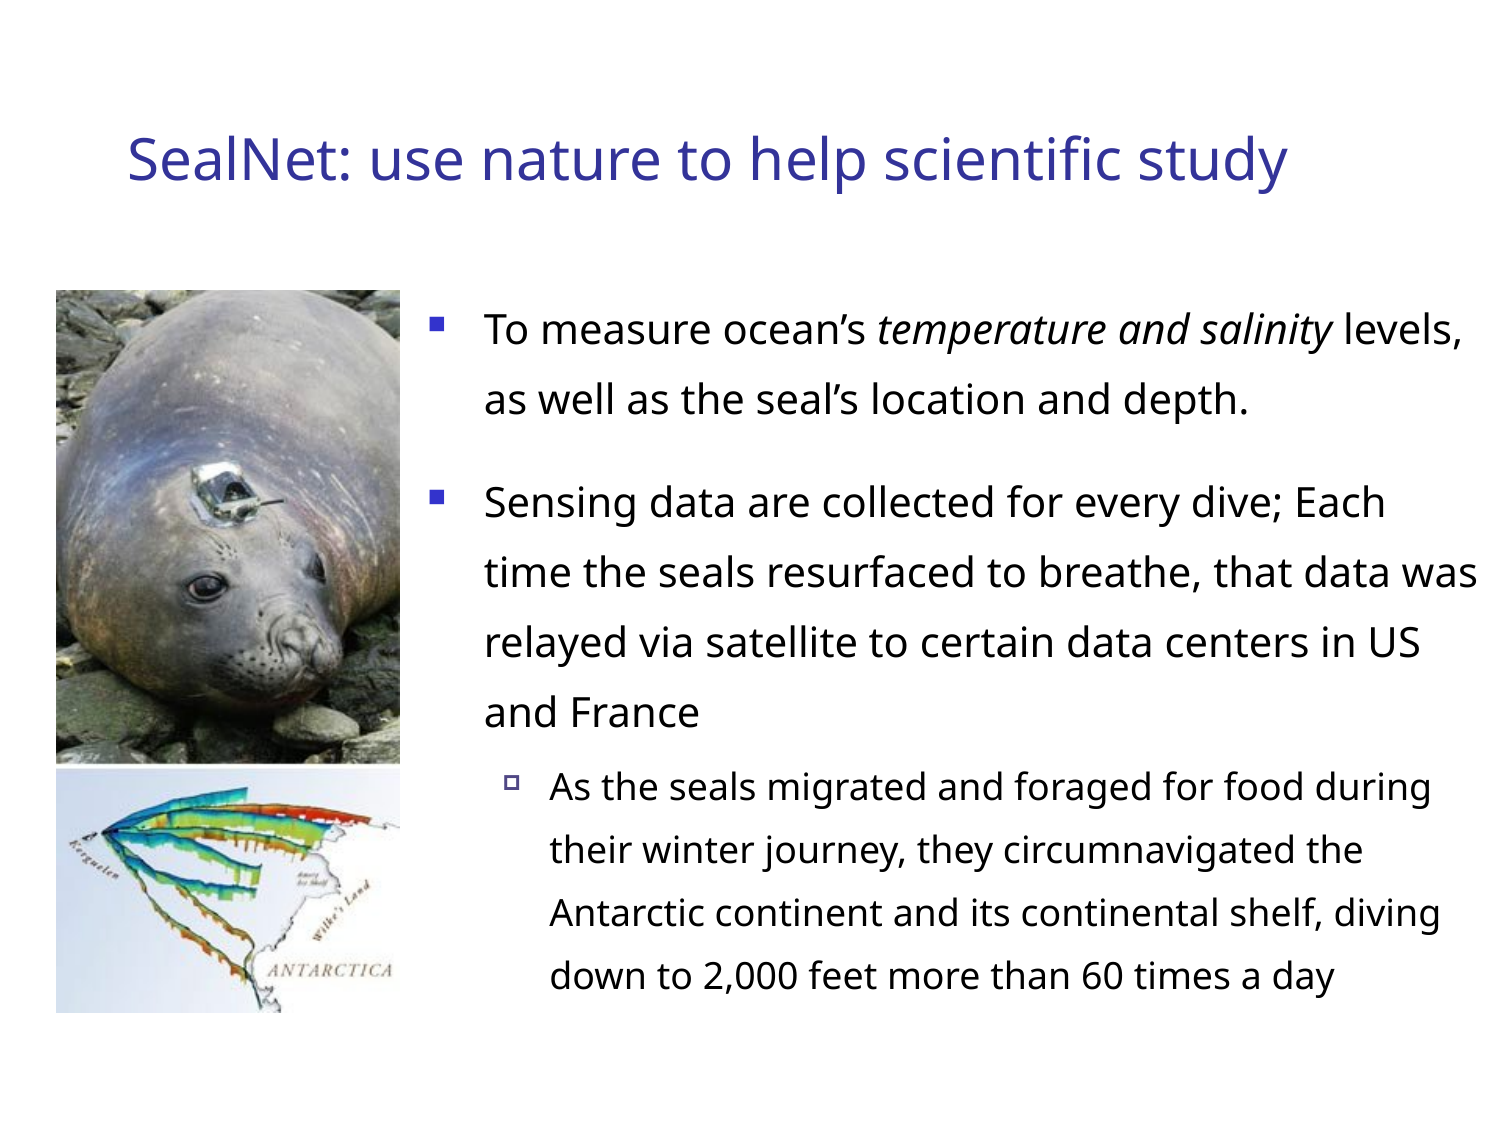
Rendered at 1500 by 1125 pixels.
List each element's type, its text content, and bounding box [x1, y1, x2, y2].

title SealNet: use nature to help scientific study [112, 12, 1392, 201]
list To measure ocean’s temperature and salinity levels, as well as the seal’s location and depth. Sensing data are collected for every dive; Each time the seals resurfaced to breathe, that data was relayed via satellite to certain data centers in US and France As the seals migrated and foraged for food during their winter journey, they circumnavigated the Antarctic continent and its continental shelf, diving down to 2,000 feet more than 60 times a day [412, 274, 1500, 1051]
picture [56, 290, 401, 1013]
